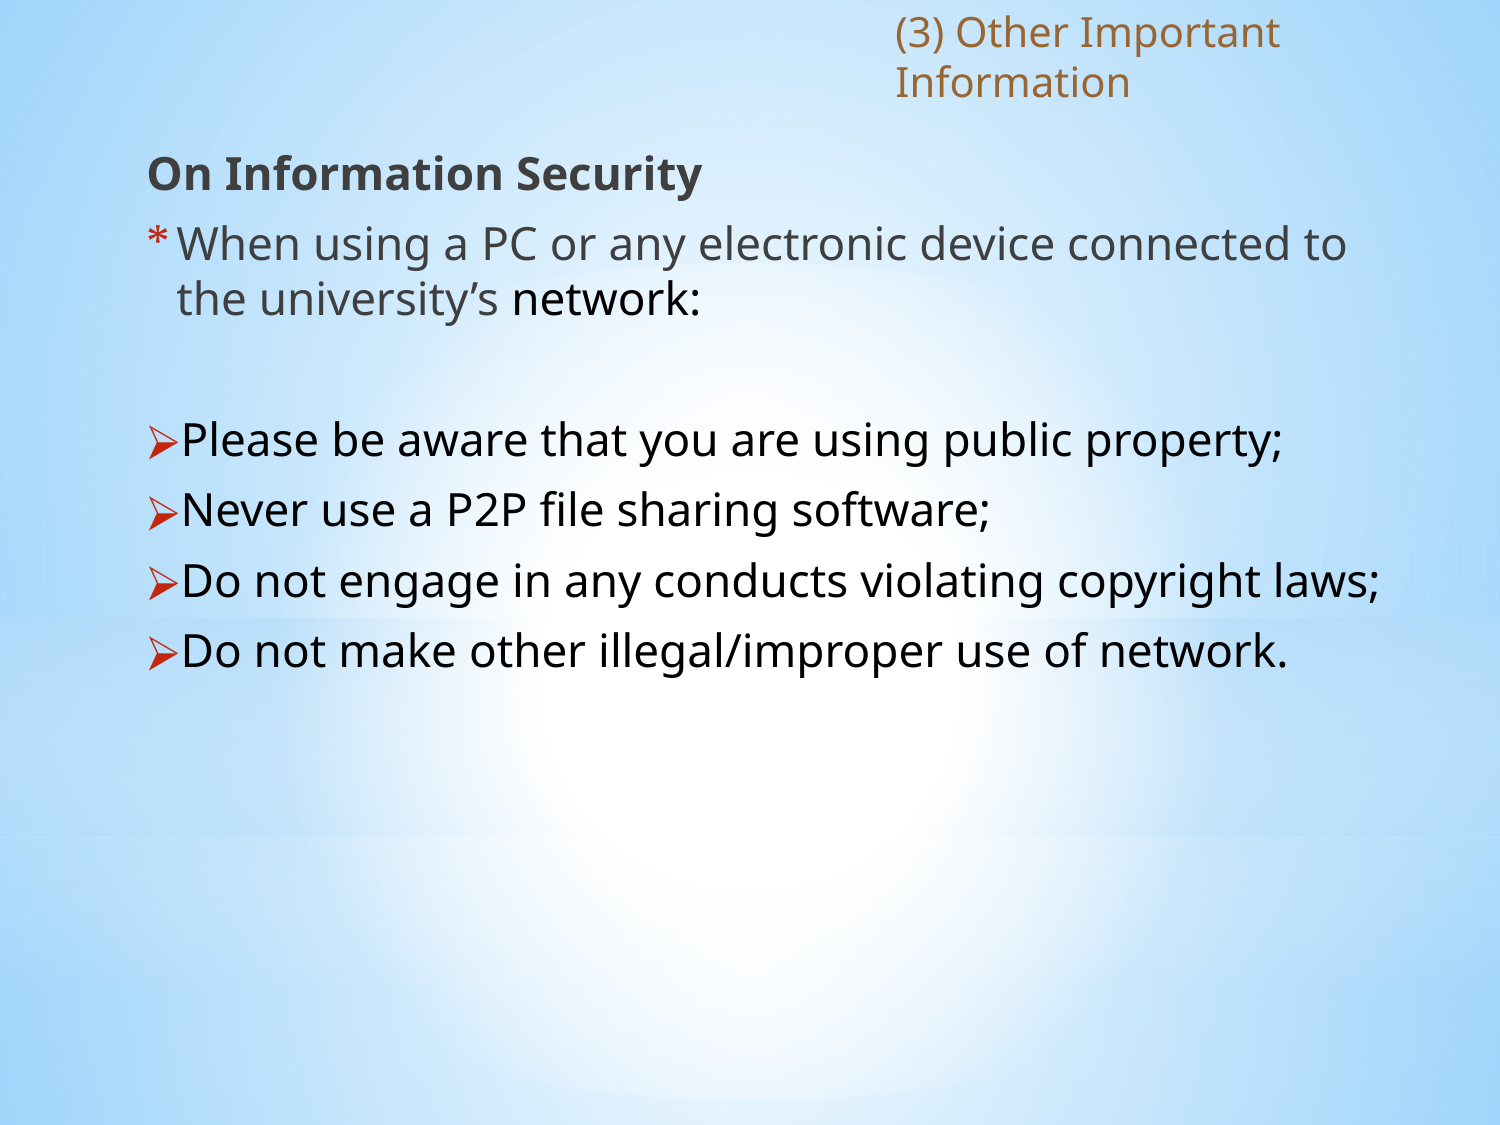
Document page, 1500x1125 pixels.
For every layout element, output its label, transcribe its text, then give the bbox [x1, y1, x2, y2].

list On Information Security When using a PC or any electronic device connected to the university’s network: Please be aware that you are using public property; Never use a P2P file sharing software; Do not engage in any conducts violating copyright laws; Do not make other illegal/improper use of network. [123, 137, 1412, 1076]
text_box (3) Other Important Information [895, 3, 1479, 108]
